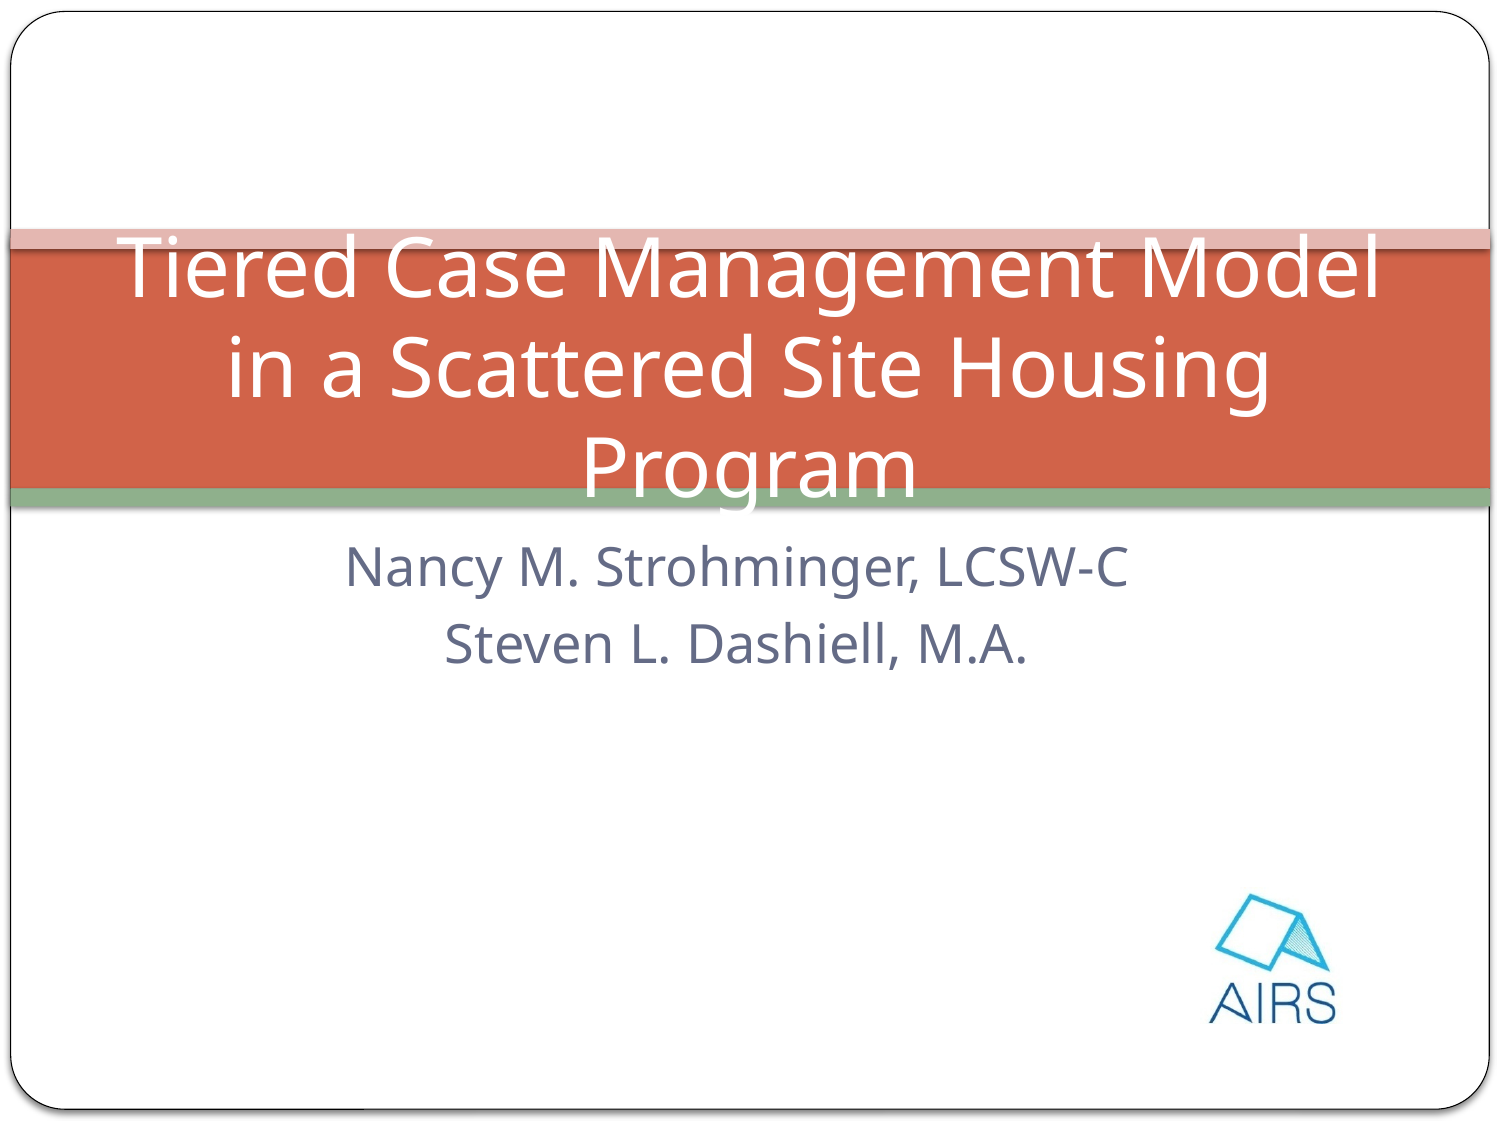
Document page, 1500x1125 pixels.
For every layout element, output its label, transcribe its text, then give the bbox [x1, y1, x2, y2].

title Tiered Case Management Model in a Scattered Site Housing Program [75, 247, 1425, 489]
subtitle Nancy M. Strohminger, LCSW-C Steven L. Dashiell, M.A. [212, 525, 1263, 788]
picture [1199, 887, 1343, 1024]
